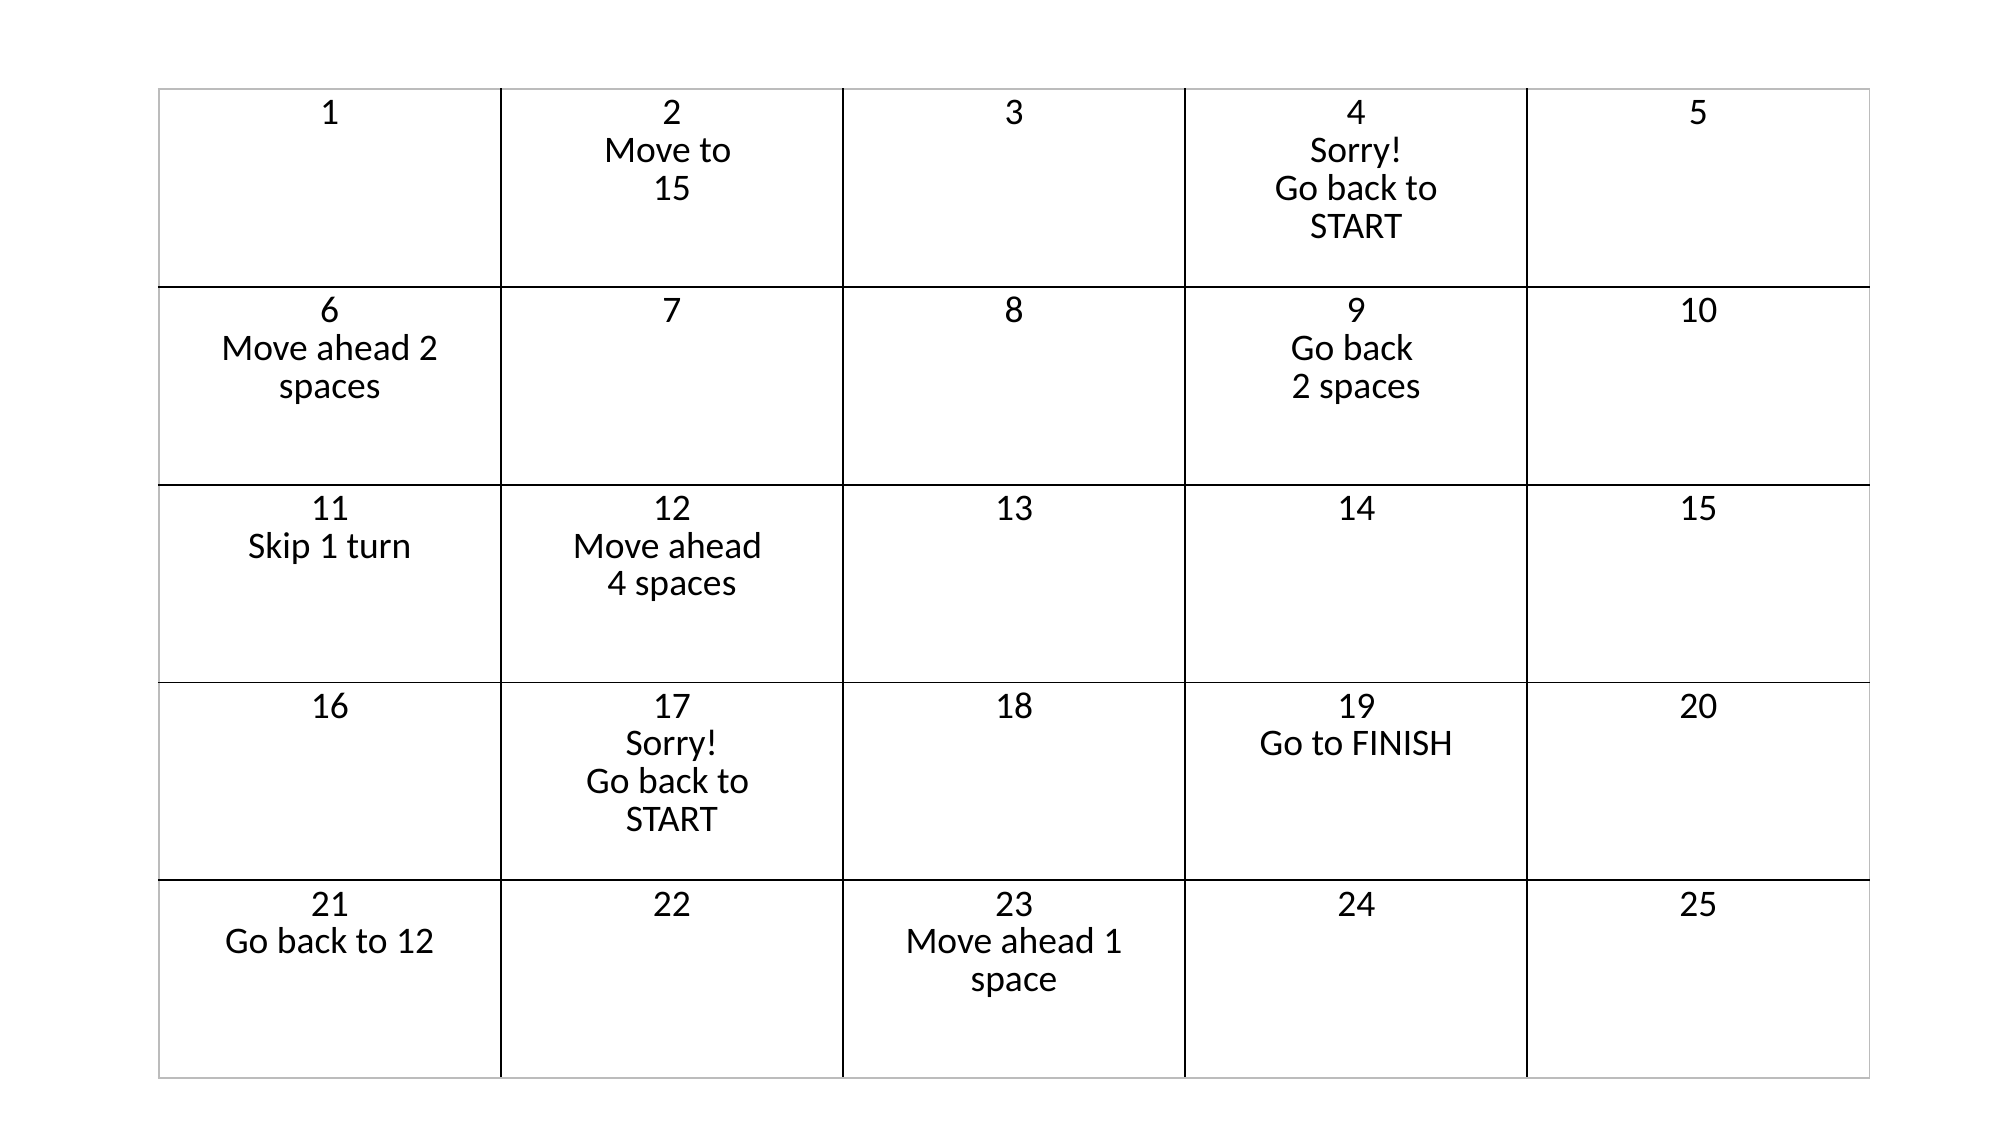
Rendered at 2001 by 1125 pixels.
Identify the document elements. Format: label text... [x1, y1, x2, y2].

table_cell 7 [502, 288, 842, 484]
table_cell 15 [1528, 486, 1869, 682]
table_header 1 [160, 90, 500, 286]
table_cell 21 Go back to 12 [160, 881, 500, 1077]
table_cell 10 [1528, 288, 1869, 484]
table_cell 16 [160, 683, 500, 879]
table_header 4 Sorry! Go back to START [1186, 90, 1526, 286]
table_cell 22 [502, 881, 842, 1077]
table_header 3 [844, 90, 1184, 286]
table_cell 20 [1528, 683, 1869, 879]
table_cell 6 Move ahead 2 spaces [160, 288, 500, 484]
table_cell 23 Move ahead 1 space [844, 881, 1184, 1077]
table_cell 13 [844, 486, 1184, 682]
table_header 5 [1528, 90, 1869, 286]
table_cell 24 [1186, 881, 1526, 1077]
table_cell 11 Skip 1 turn [160, 486, 500, 682]
table_cell 18 [844, 683, 1184, 879]
table_cell 14 [1186, 486, 1526, 682]
table_cell 25 [1528, 881, 1869, 1077]
table_cell 17 Sorry! Go back to START [502, 683, 842, 879]
table_cell 19 Go to FINISH [1186, 683, 1526, 879]
table_cell 12 Move ahead 4 spaces [502, 486, 842, 682]
table_cell 9 Go back 2 spaces [1186, 288, 1526, 484]
table_header 2 Move to 15 [502, 90, 842, 286]
table_cell 8 [844, 288, 1184, 484]
